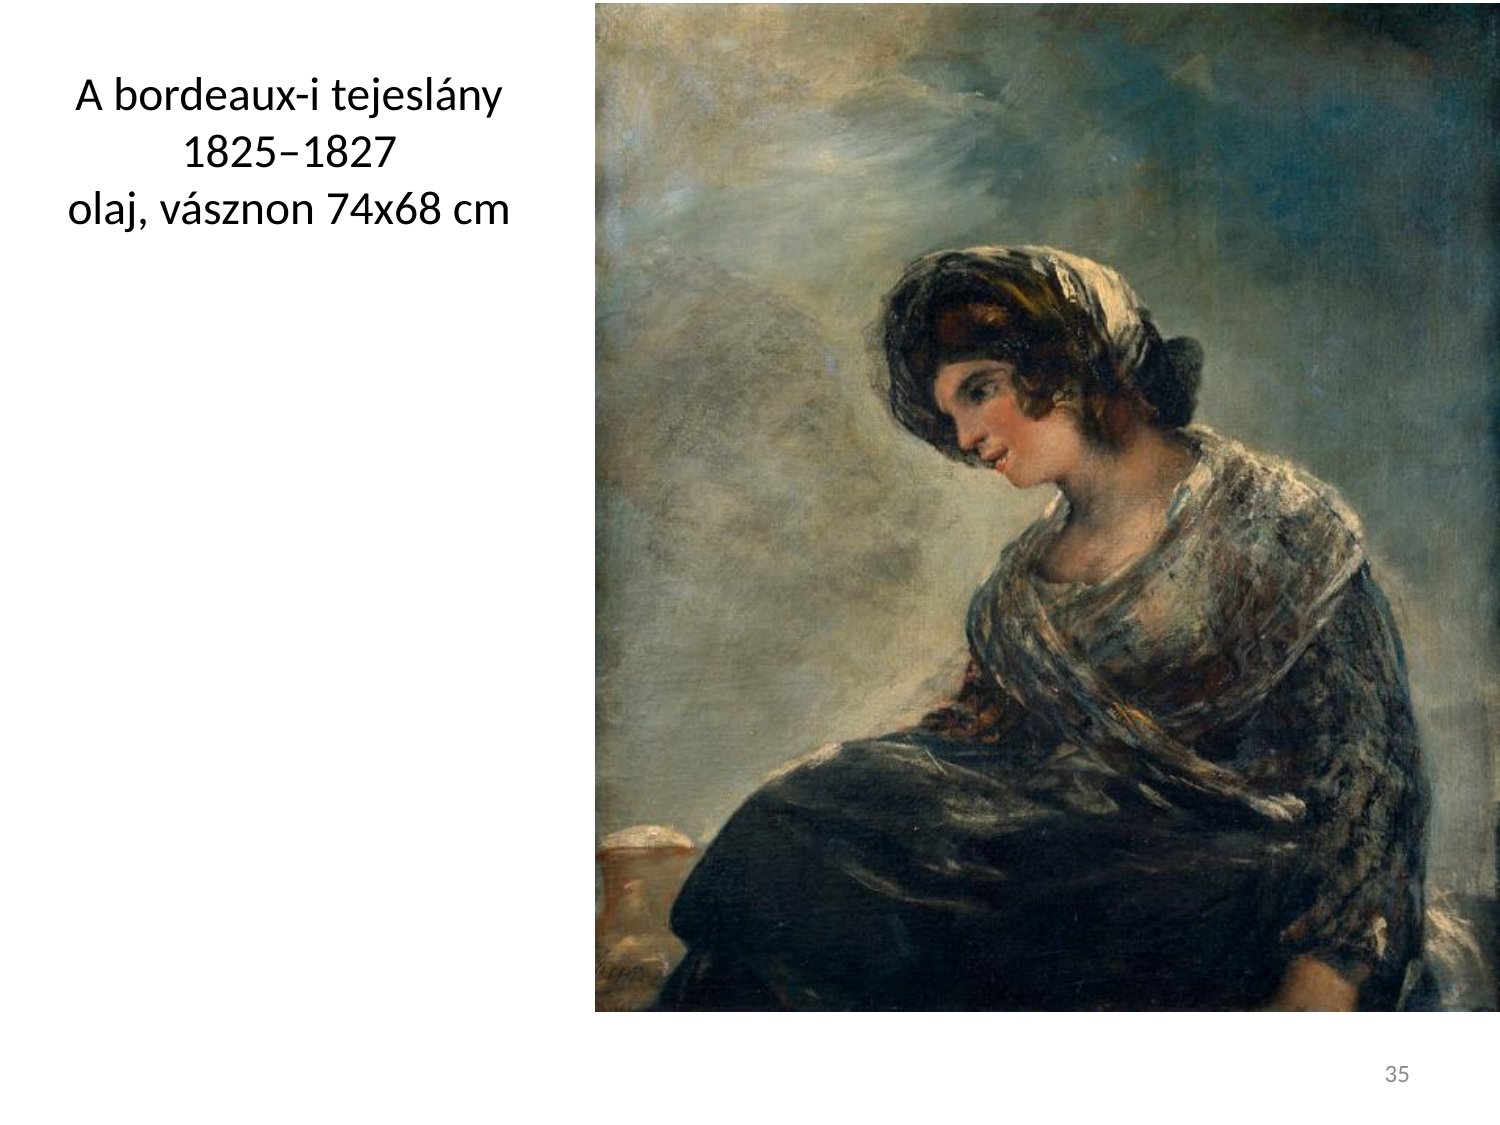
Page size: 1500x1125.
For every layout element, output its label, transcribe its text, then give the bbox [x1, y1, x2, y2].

title A bordeaux-i tejeslány 1825–1827 olaj, vásznon 74x68 cm [29, 54, 550, 243]
picture [594, 3, 1500, 1012]
slide_number 35 [1074, 1042, 1425, 1103]
